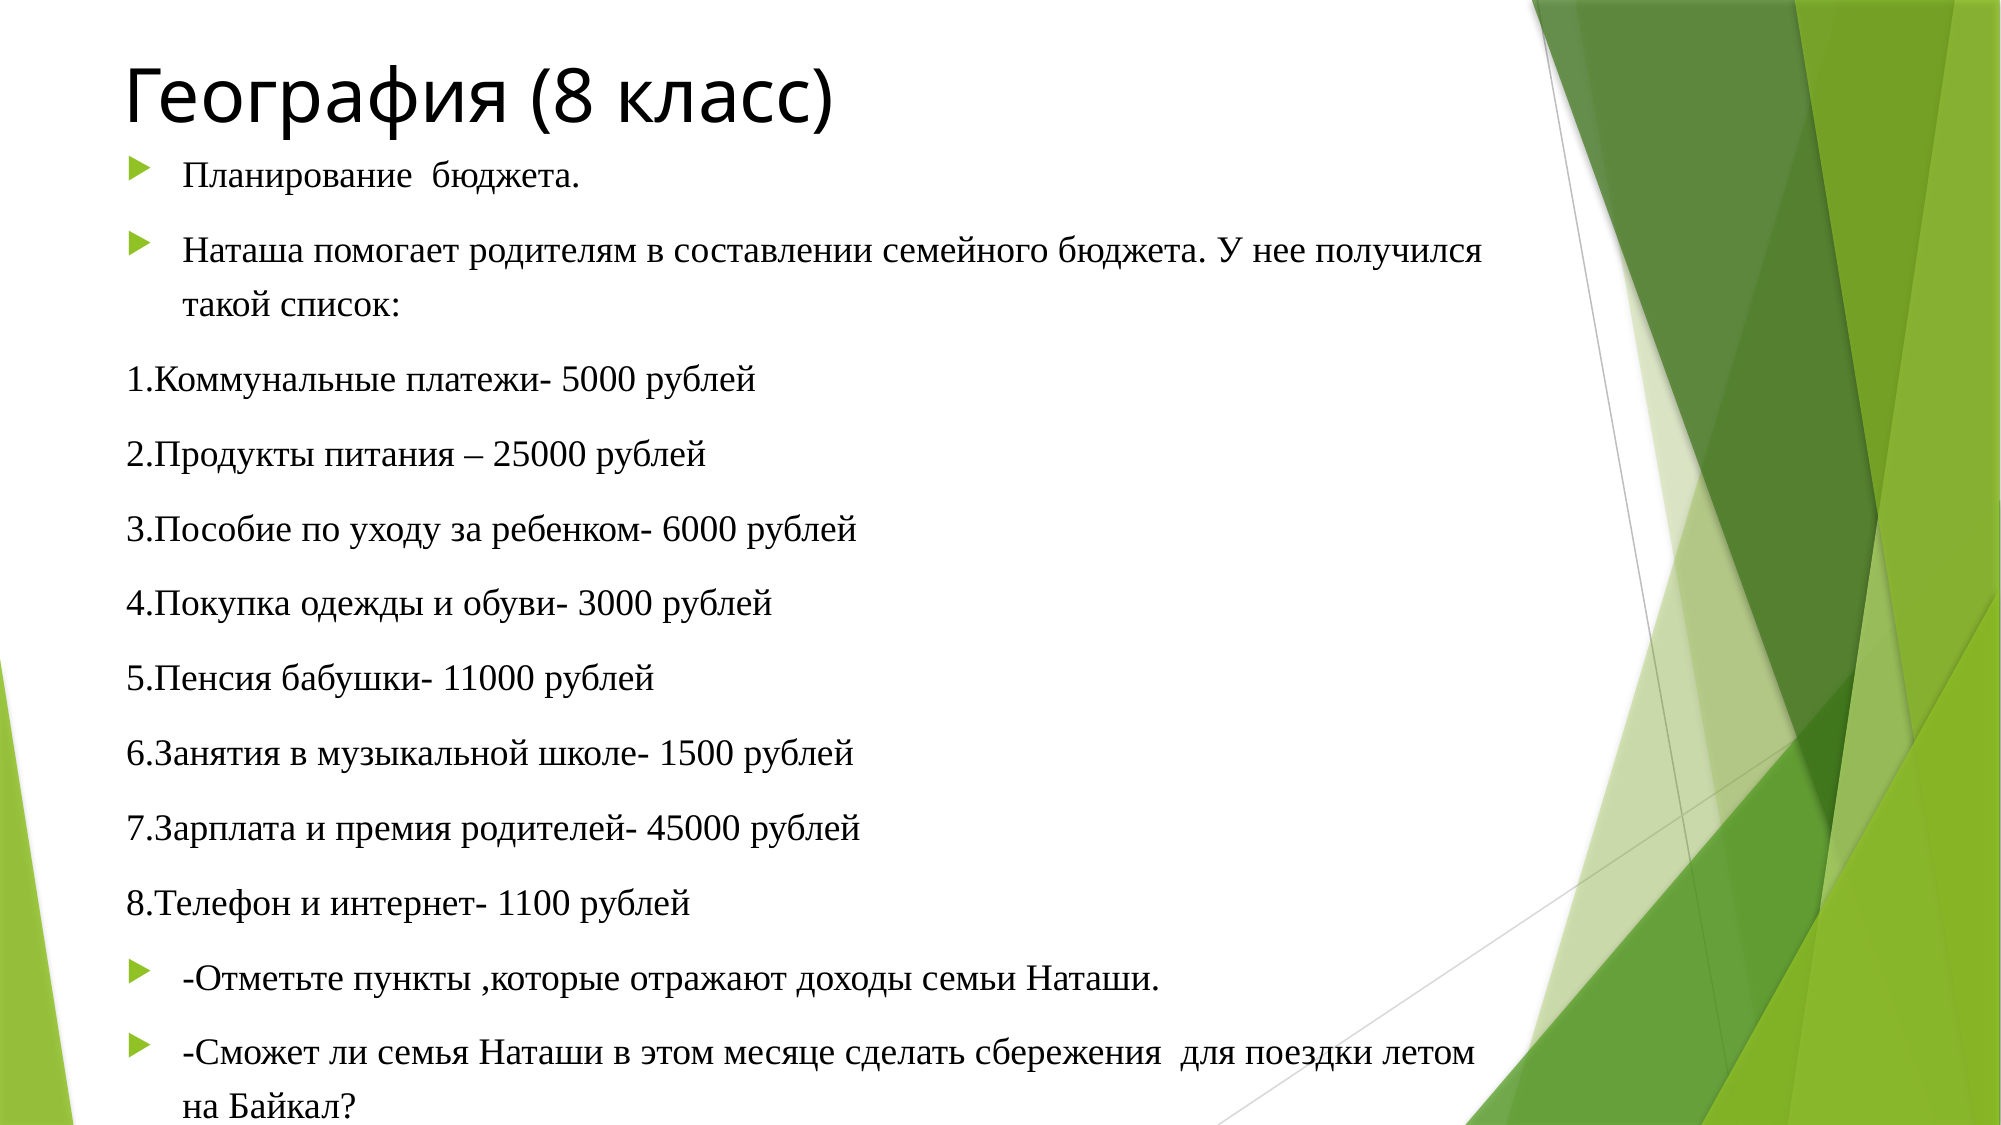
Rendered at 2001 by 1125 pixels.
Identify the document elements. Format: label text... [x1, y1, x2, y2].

list Планирование бюджета. Наташа помогает родителям в составлении семейного бюджета. У нее получился такой список: 1.Коммунальные платежи- 5000 рублей 2.Продукты питания – 25000 рублей 3.Пособие по уходу за ребенком- 6000 рублей 4.Покупка одежды и обуви- 3000 рублей 5.Пенсия бабушки- 11000 рублей 6.Занятия в музыкальной школе- 1500 рублей 7.Зарплата и премия родителей- 45000 рублей 8.Телефон и интернет- 1100 рублей -Отметьте пункты ,которые отражают доходы семьи Наташи. -Сможет ли семья Наташи в этом месяце сделать сбережения для поездки летом на Байкал? [111, 133, 1522, 1125]
title География (8 класс) [108, 39, 1519, 162]
